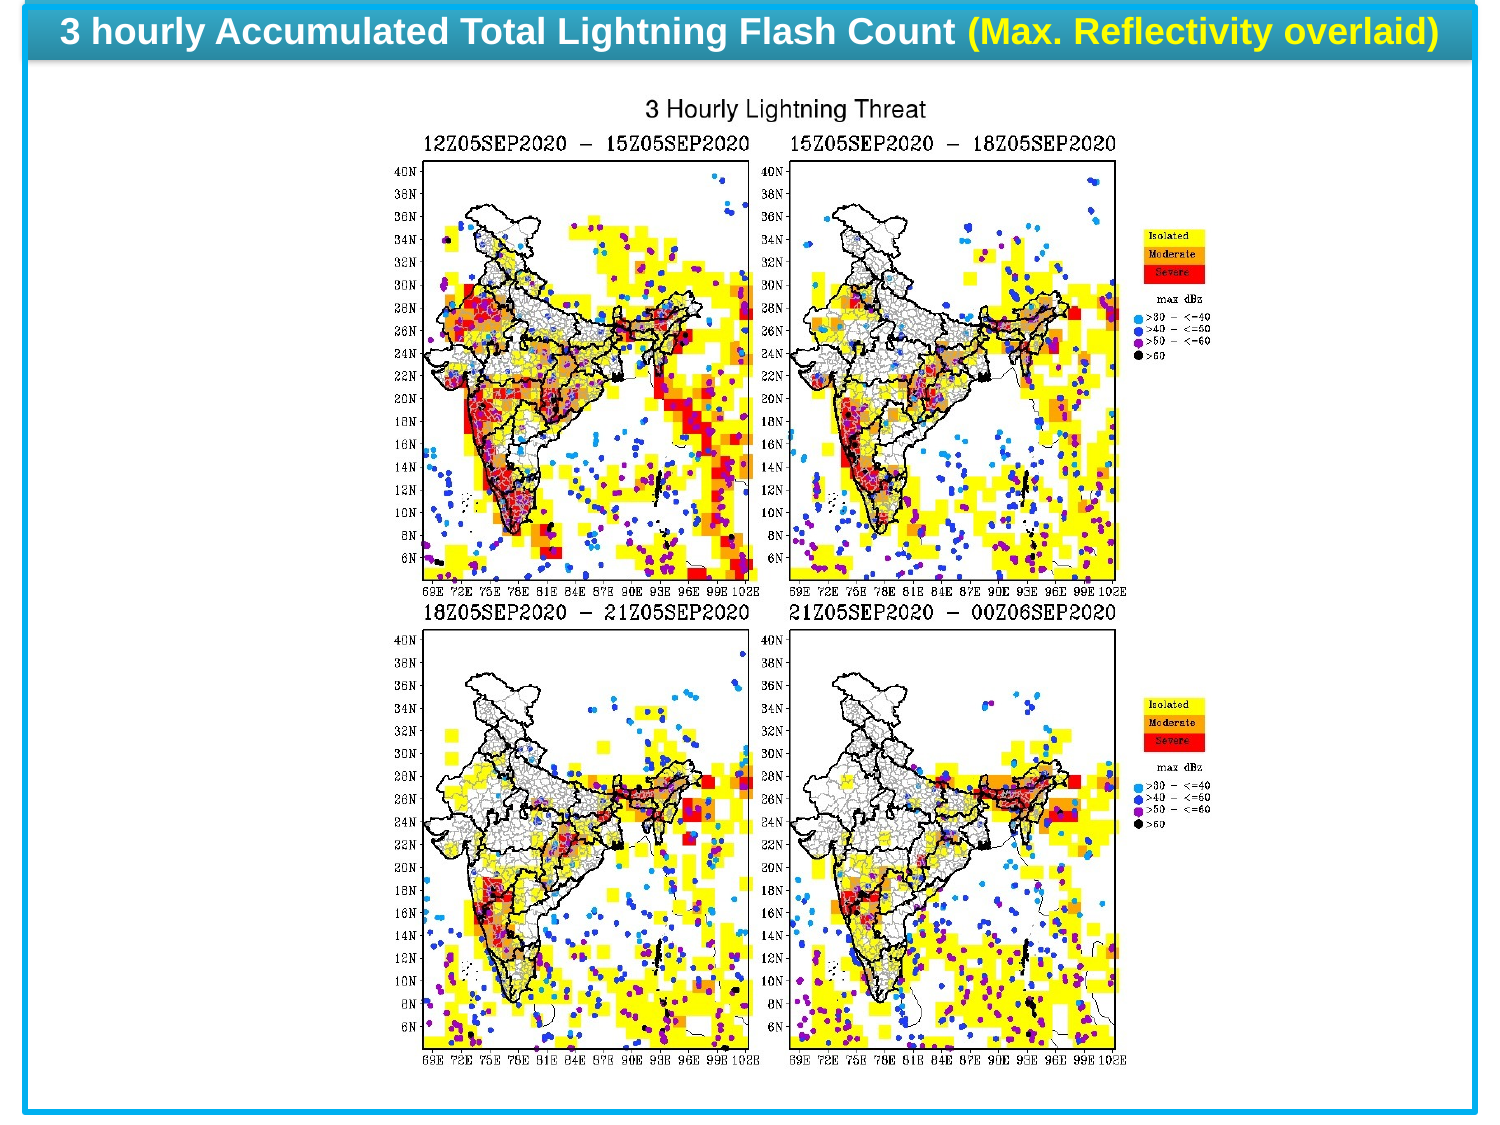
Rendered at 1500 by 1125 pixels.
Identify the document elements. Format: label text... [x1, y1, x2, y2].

text_box [23, 5, 1477, 1114]
picture [388, 93, 1212, 1069]
text_box 3 hourly Accumulated Total Lightning Flash Count (Max. Reflectivity overlaid) [24, 0, 1475, 5]
